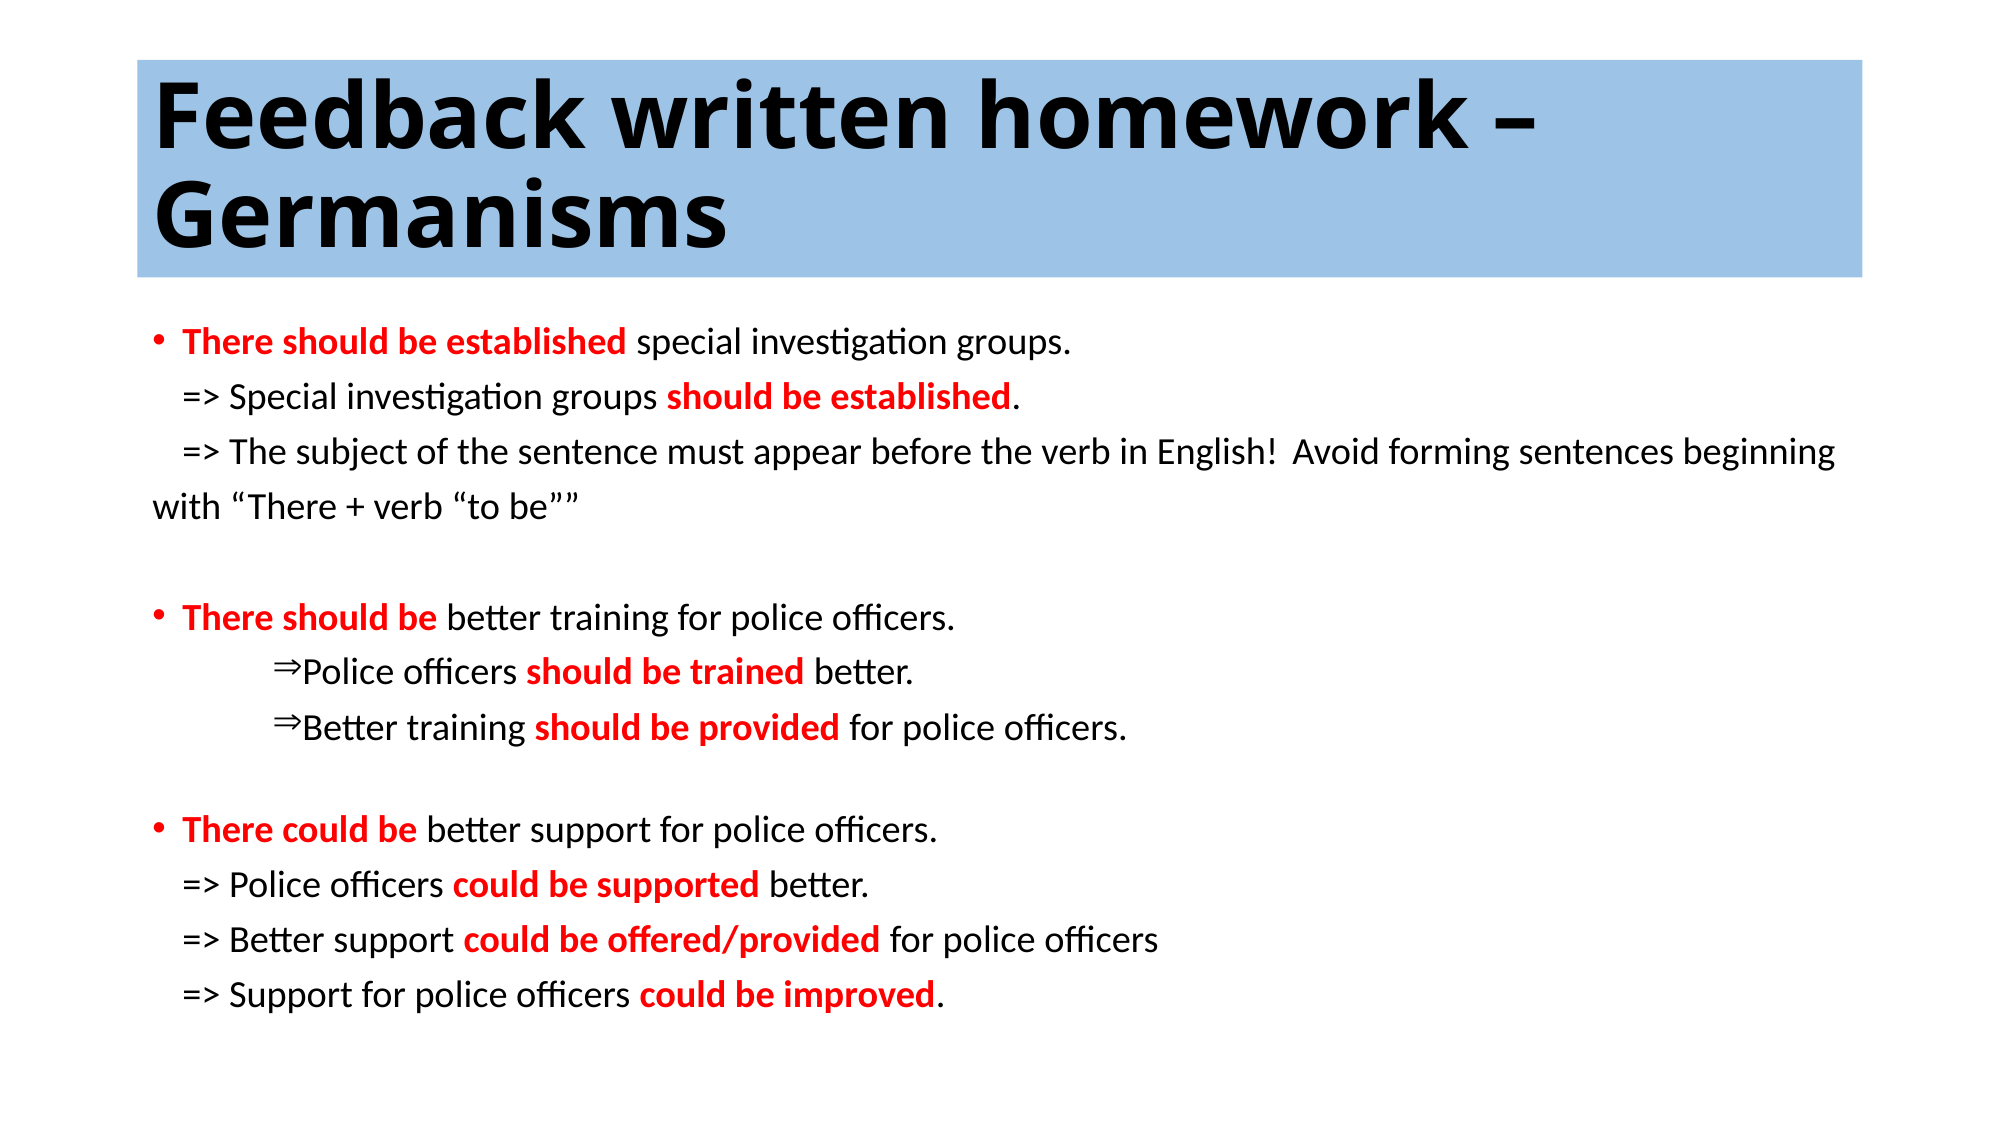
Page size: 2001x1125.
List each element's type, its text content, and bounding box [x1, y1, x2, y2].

title Feedback written homework – Germanisms [137, 59, 1863, 278]
list There should be established special investigation groups. => Special investigation groups should be established. => The subject of the sentence must appear before the verb in English! Avoid forming sentences beginning with “There + verb “to be”” There should be better training for police officers. Police officers should be trained better. Better training should be provided for police officers. There could be better support for police officers. => Police officers could be supported better. => Better support could be offered/provided for police officers => Support for police officers could be improved. [137, 299, 1863, 1051]
